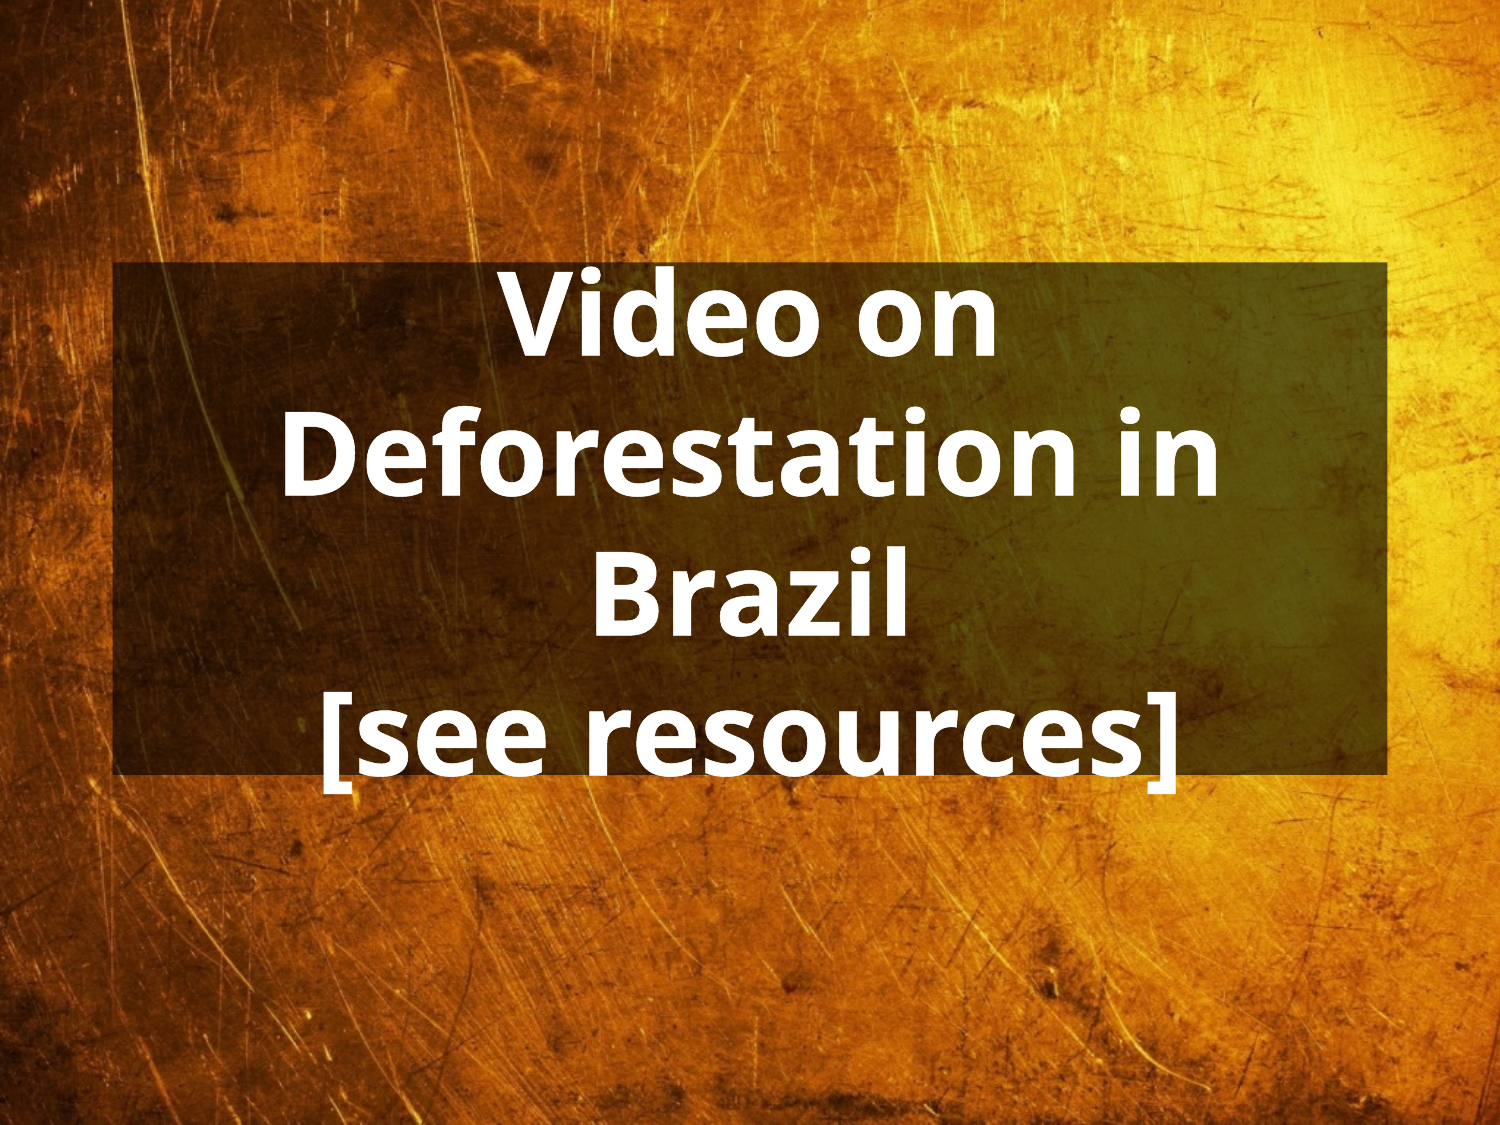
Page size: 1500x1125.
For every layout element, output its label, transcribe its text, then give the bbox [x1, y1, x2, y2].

picture [0, 0, 1500, 1125]
title Video on Deforestation in Brazil [see resources] [112, 262, 1388, 775]
